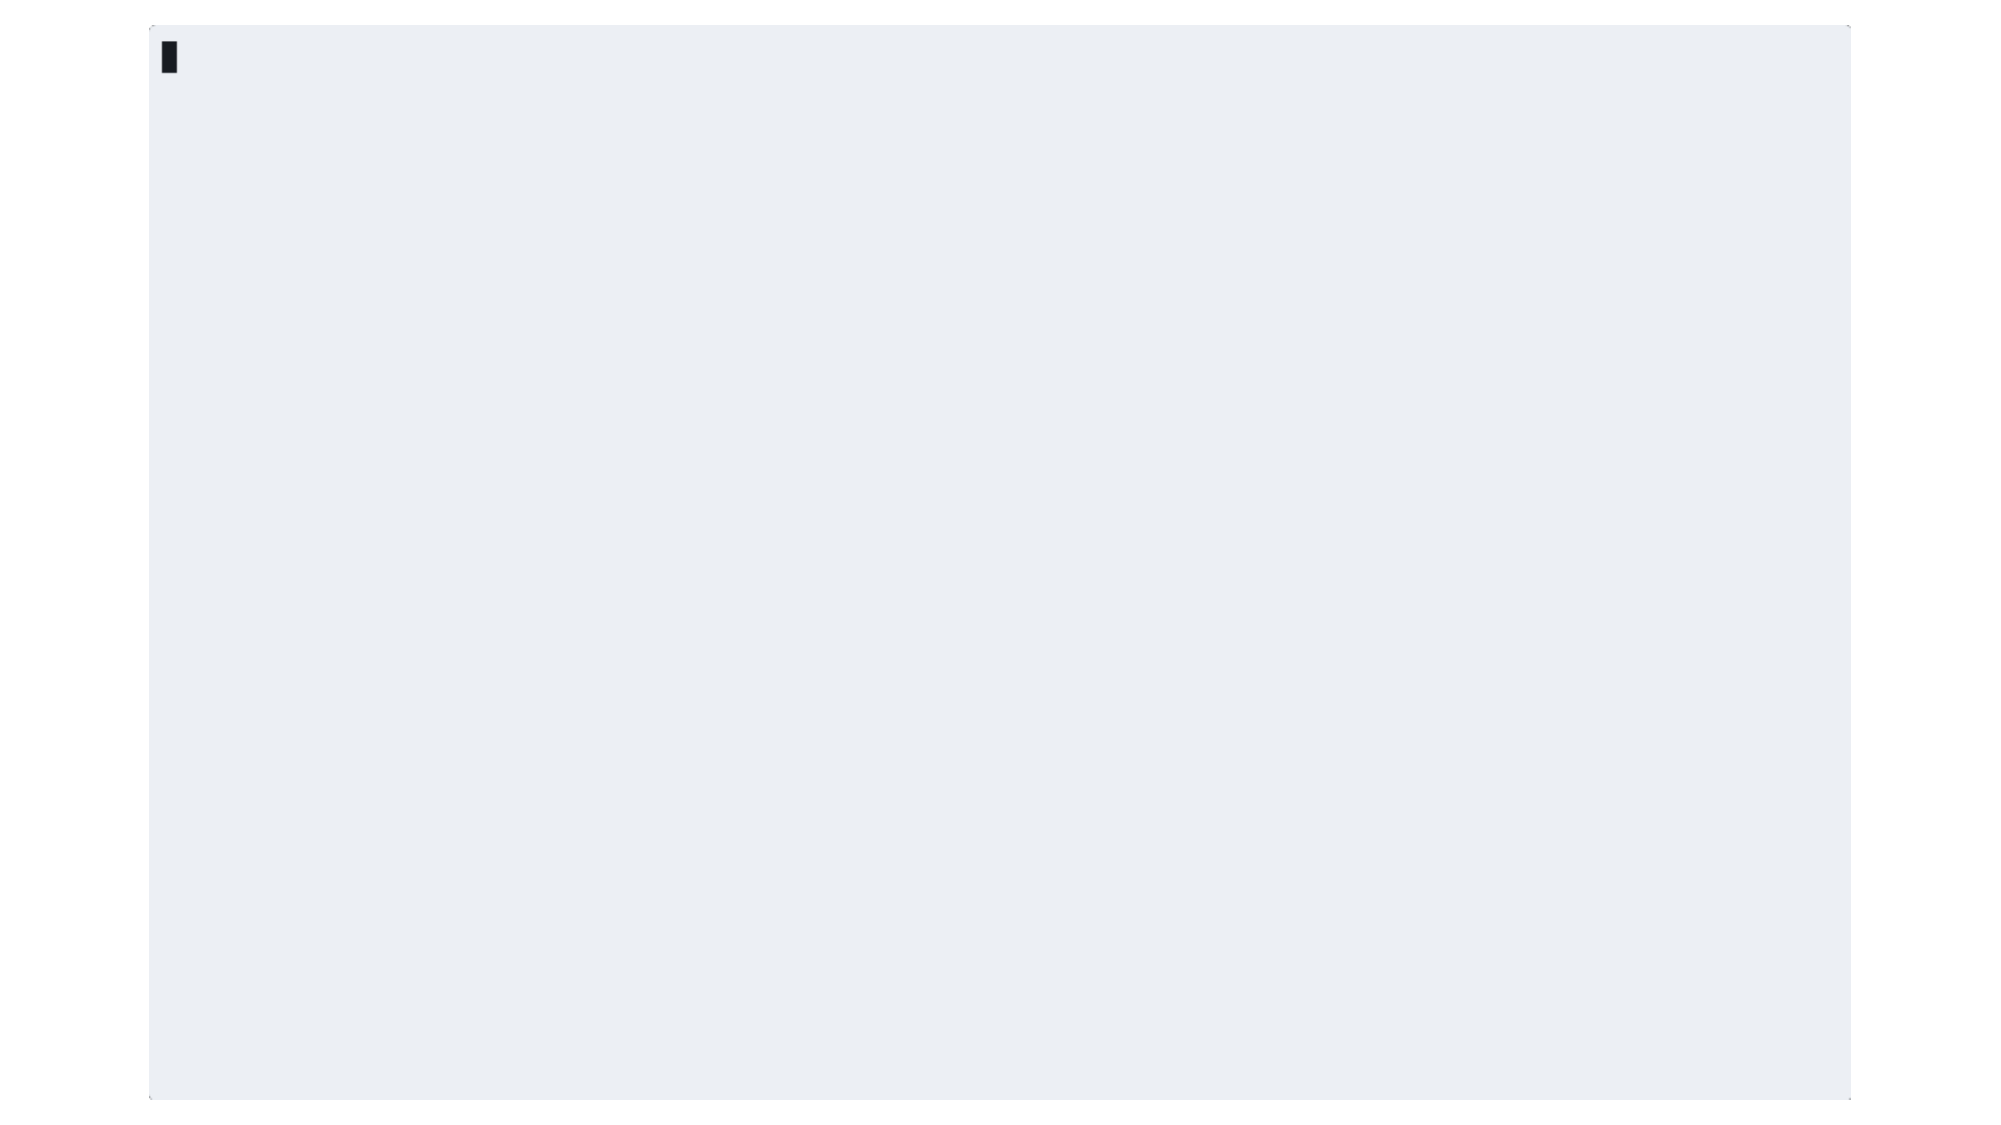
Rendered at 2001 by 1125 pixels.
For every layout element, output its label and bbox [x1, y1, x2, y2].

list [148, 25, 1852, 1100]
